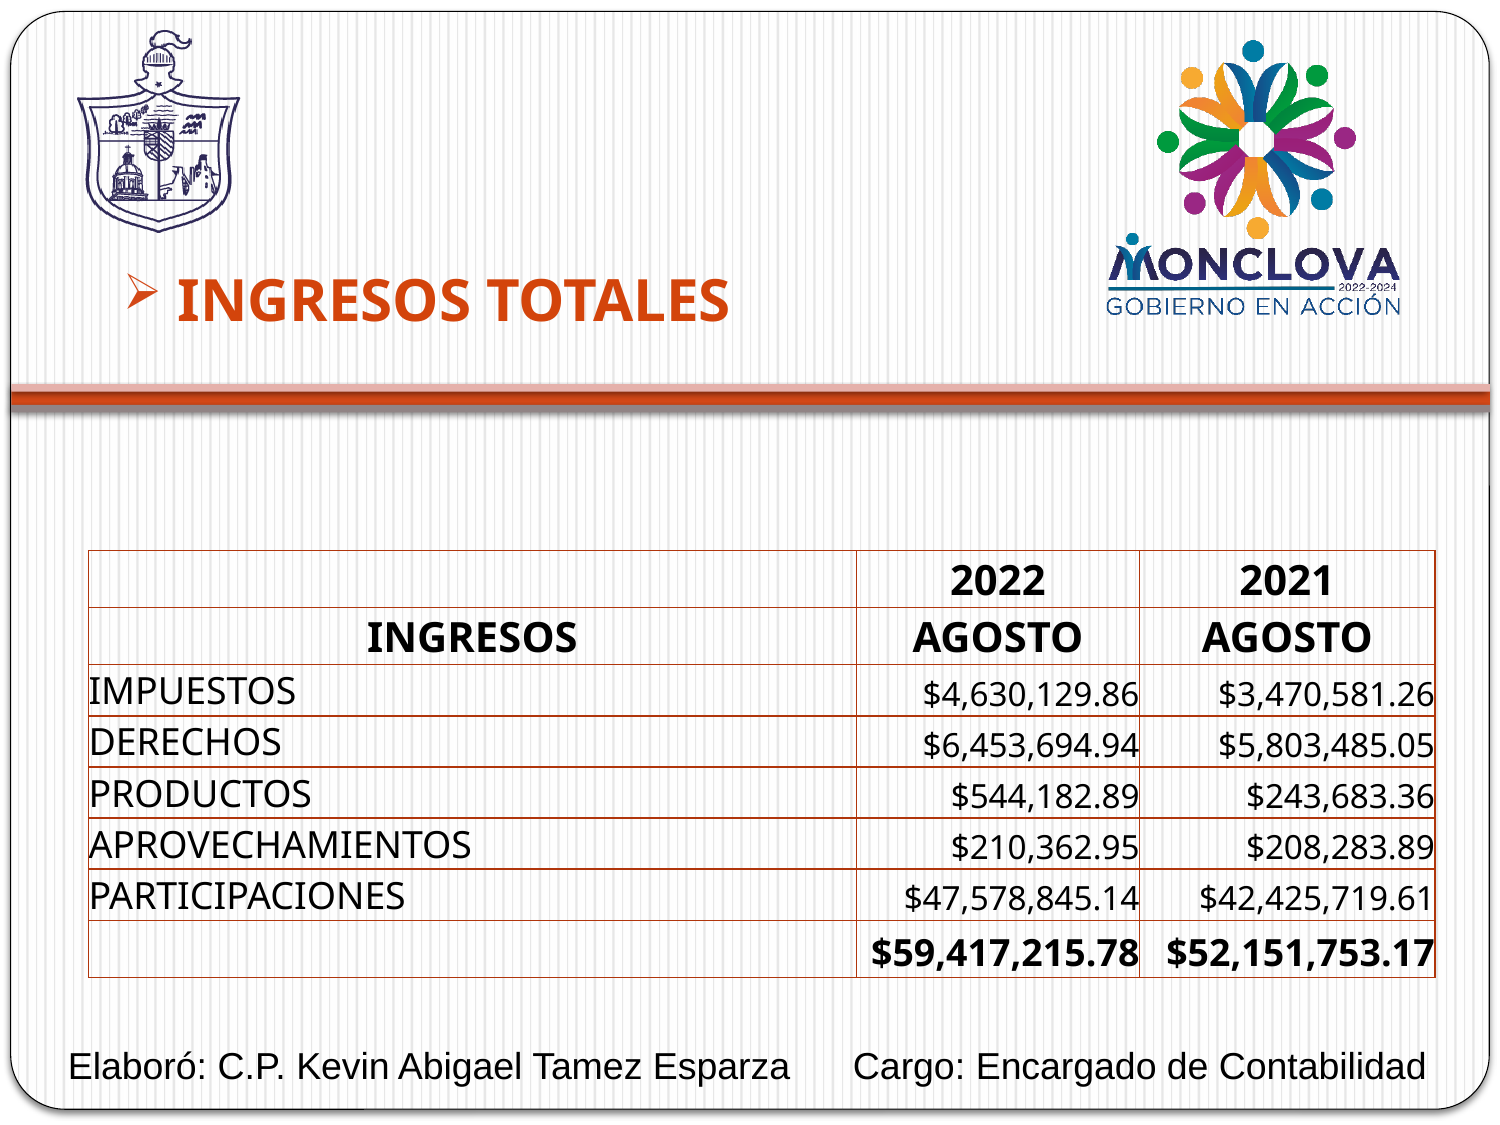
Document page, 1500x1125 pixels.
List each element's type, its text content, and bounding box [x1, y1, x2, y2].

table_cell $208,283.89 [1140, 819, 1434, 868]
table_cell AGOSTO [857, 608, 1139, 664]
table_header 2022 [857, 551, 1139, 607]
picture [76, 30, 243, 237]
table_cell APROVECHAMIENTOS [89, 819, 856, 868]
table_cell $210,362.95 [857, 819, 1139, 868]
table_cell PRODUCTOS [89, 768, 856, 817]
list INGRESOS TOTALES [108, 255, 1384, 365]
table_header [89, 551, 856, 607]
table_cell AGOSTO [1140, 608, 1434, 664]
table_cell $3,470,581.26 [1140, 665, 1434, 715]
text_box Elaboró: C.P. Kevin Abigael Tamez Esparza Cargo: Encargado de Contabilidad [53, 1034, 1471, 1095]
table_cell $6,453,694.94 [857, 717, 1139, 766]
table_cell $42,425,719.61 [1140, 870, 1434, 920]
table_cell [89, 921, 856, 977]
table_cell $4,630,129.86 [857, 665, 1139, 715]
table_cell INGRESOS [89, 608, 856, 664]
table_cell $544,182.89 [857, 768, 1139, 817]
table_header 2021 [1140, 551, 1434, 607]
table_cell PARTICIPACIONES [89, 870, 856, 920]
table_cell $5,803,485.05 [1140, 717, 1434, 766]
table_cell $59,417,215.78 [857, 921, 1139, 977]
table_cell $243,683.36 [1140, 768, 1434, 817]
table_cell IMPUESTOS [89, 665, 856, 715]
table_cell $52,151,753.17 [1140, 921, 1434, 977]
picture [1106, 38, 1400, 315]
table_cell $47,578,845.14 [857, 870, 1139, 920]
table_cell DERECHOS [89, 717, 856, 766]
